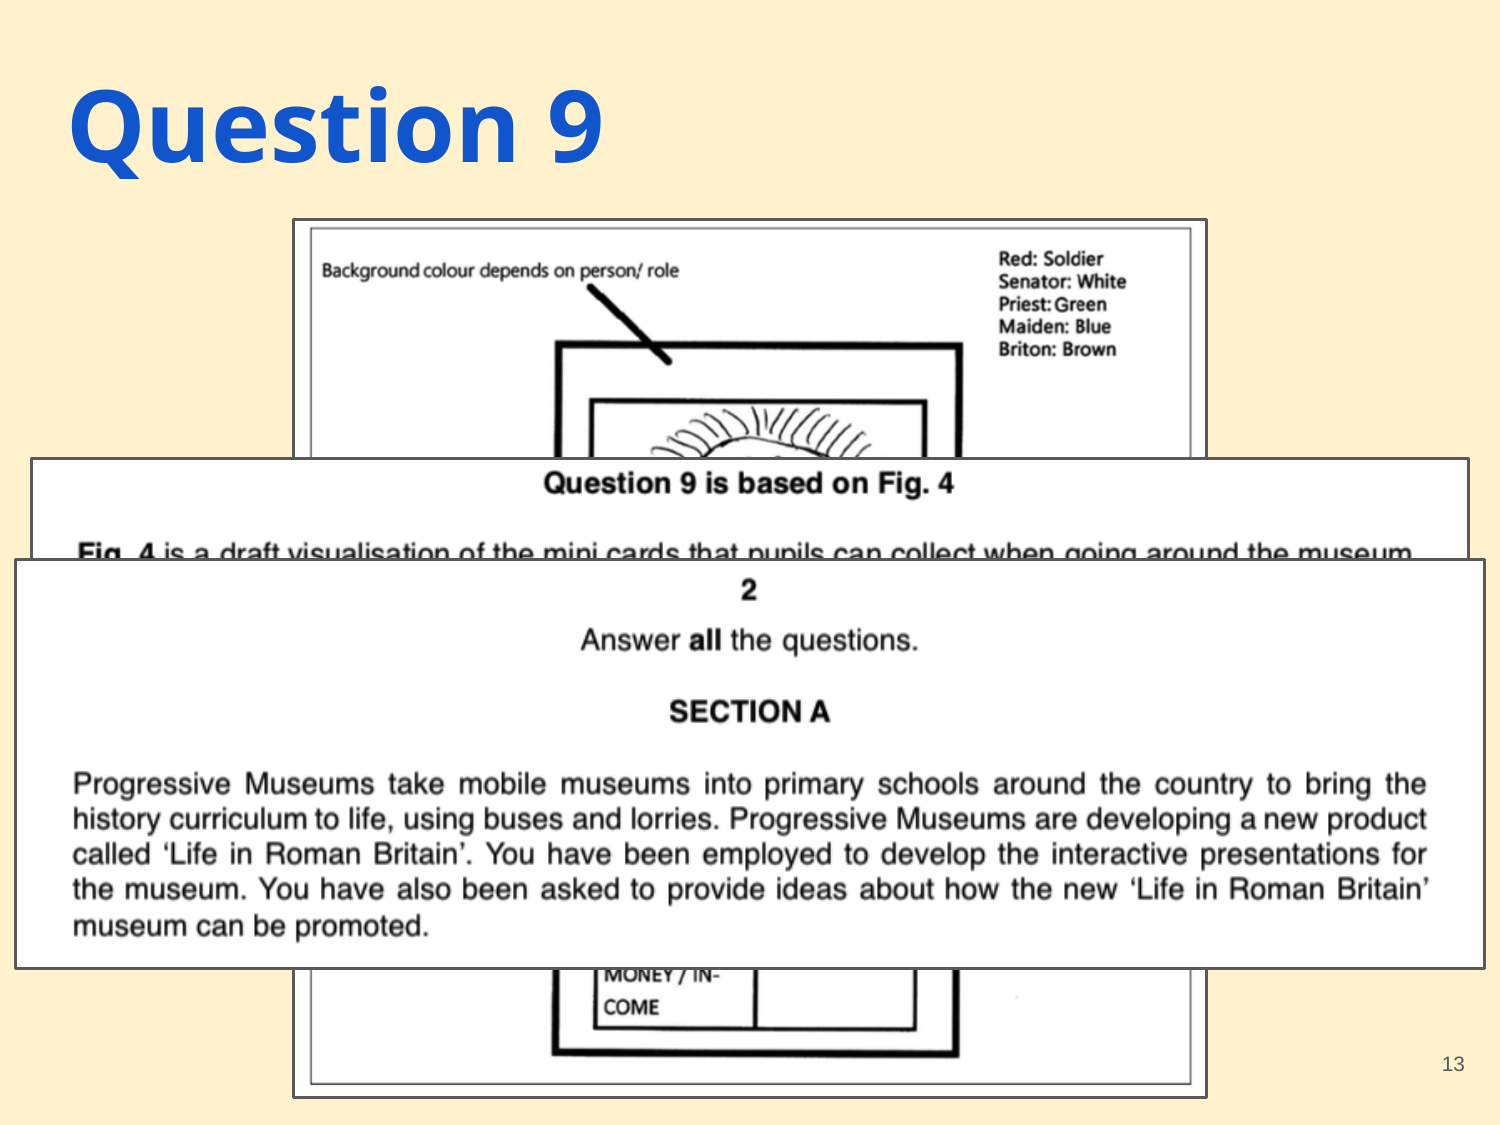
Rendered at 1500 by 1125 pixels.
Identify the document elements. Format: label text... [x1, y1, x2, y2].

picture [16, 220, 1484, 1097]
slide_number ‹#› [1389, 1019, 1480, 1106]
title Question 9 [51, 47, 1449, 200]
